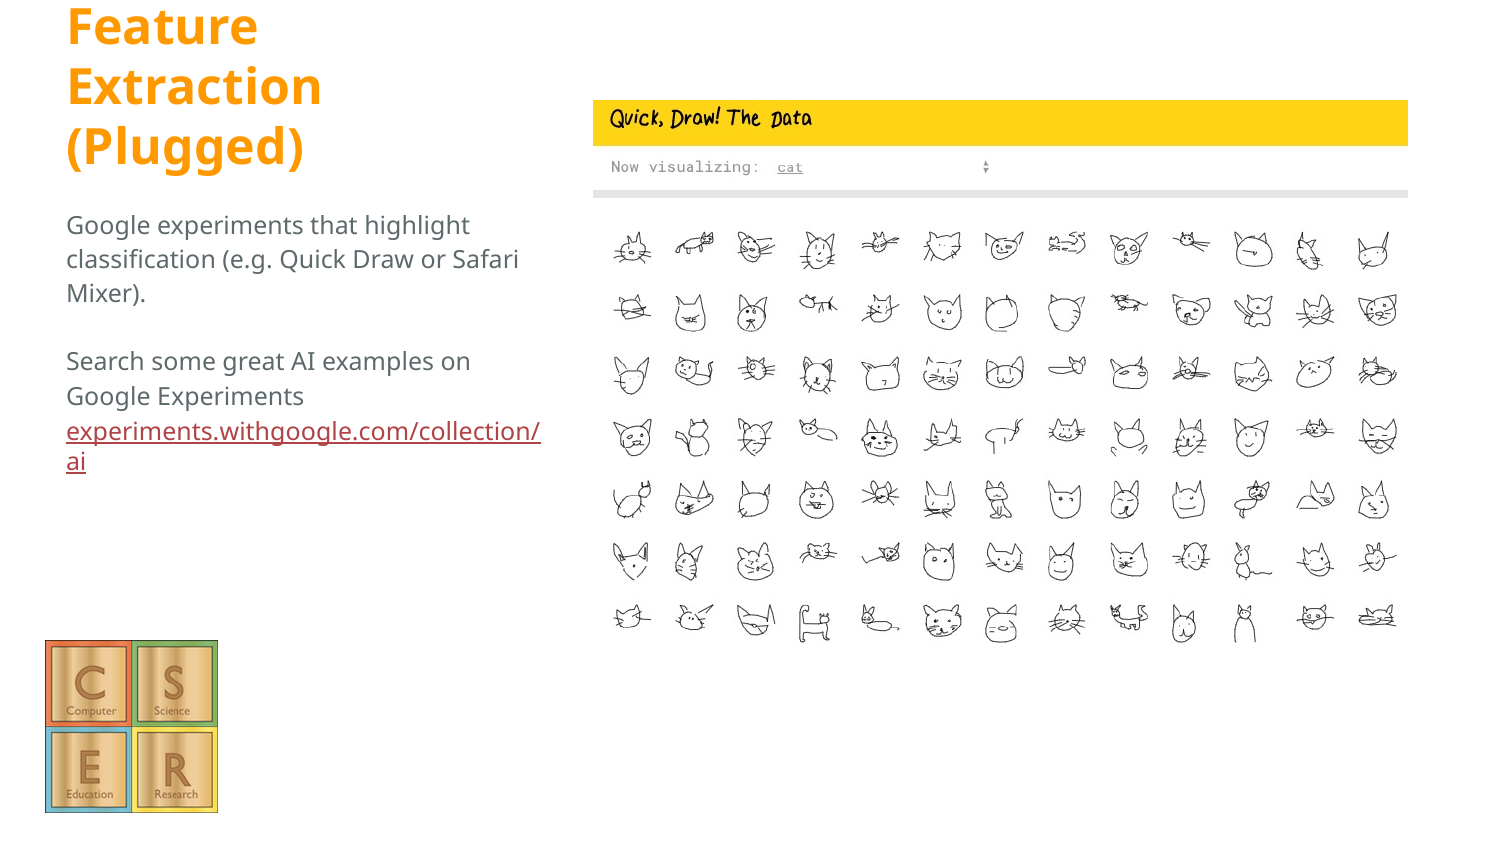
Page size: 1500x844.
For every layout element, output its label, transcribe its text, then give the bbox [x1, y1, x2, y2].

list Google experiments that highlight classification (e.g. Quick Draw or Safari Mixer). Search some great AI examples on Google Experiments experiments.withgoogle.com/collection/ai [51, 189, 570, 750]
picture [45, 640, 218, 813]
picture [593, 99, 1408, 661]
title Feature Extraction (Plugged) [51, 33, 512, 189]
